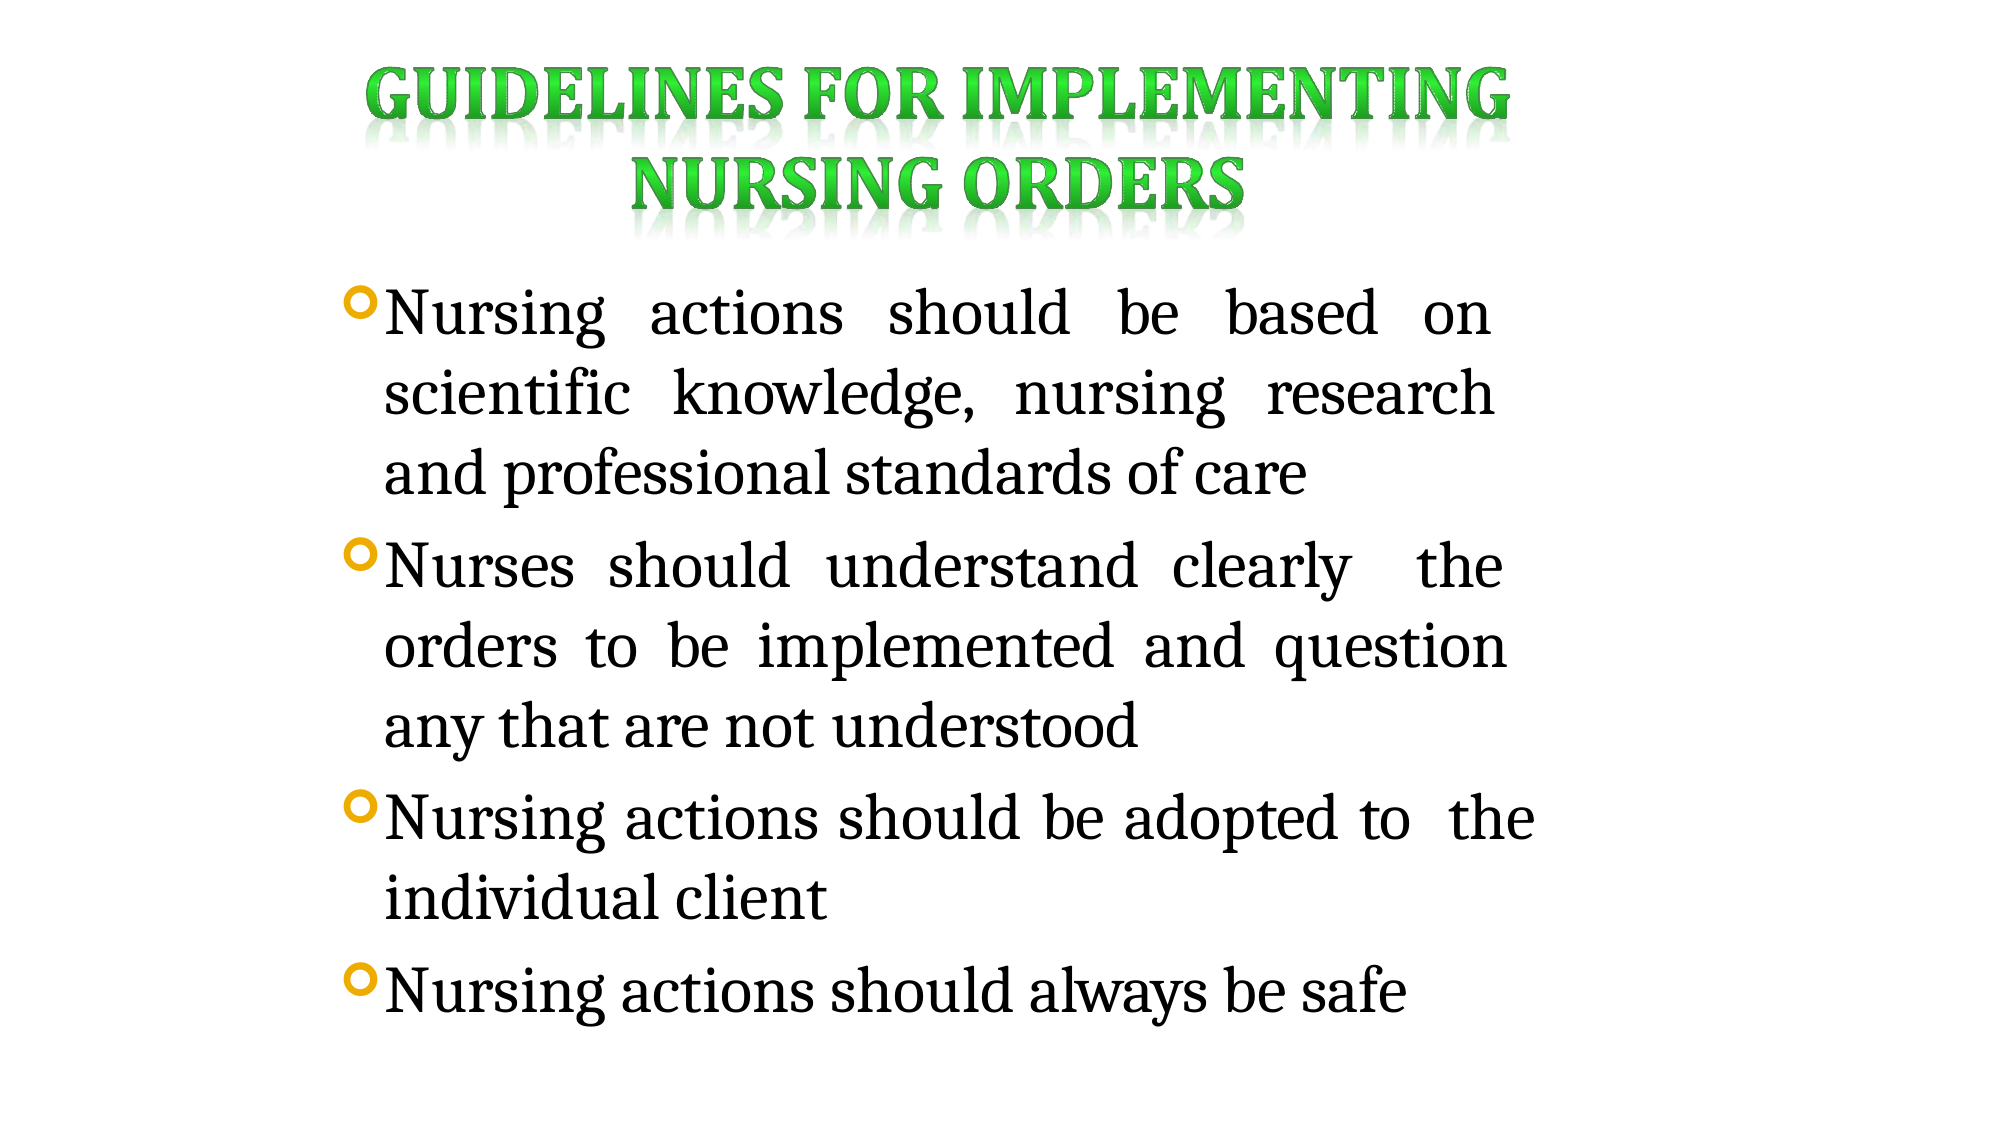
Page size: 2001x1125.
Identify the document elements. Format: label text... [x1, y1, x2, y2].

text_box [734, 158, 781, 209]
text_box [1290, 68, 1335, 119]
text_box [1230, 198, 1243, 209]
text_box Nursing actions should be based on scientific knowledge, nursing research and professional standards of care Nurses should understand clearly the orders to be implemented and question any that are not understood Nursing actions should be adopted to the individual client Nursing actions should always be safe [337, 265, 1538, 1026]
text_box [1389, 68, 1409, 119]
text_box [1466, 67, 1510, 119]
text_box [805, 68, 841, 119]
text_box [821, 158, 841, 209]
text_box [795, 157, 917, 209]
text_box [682, 158, 729, 209]
text_box [761, 67, 863, 119]
text_box [492, 68, 538, 119]
text_box [991, 157, 1232, 209]
text_box [1479, 67, 1510, 114]
text_box [1504, 98, 1510, 119]
text_box [1340, 68, 1384, 119]
text_box [1161, 158, 1209, 209]
text_box [1099, 68, 1135, 119]
text_box [989, 68, 1046, 119]
text_box [1118, 158, 1156, 209]
text_box [749, 67, 783, 119]
text_box [364, 118, 1512, 151]
text_box [1140, 68, 1178, 119]
text_box [379, 67, 771, 119]
text_box [1016, 158, 1063, 209]
text_box [465, 68, 486, 119]
text_box [1222, 162, 1243, 189]
text_box [1210, 157, 1243, 209]
text_box [1065, 158, 1112, 209]
text_box [872, 67, 1484, 119]
text_box [897, 68, 944, 119]
text_box [1053, 68, 1093, 119]
text_box [632, 157, 804, 209]
text_box [963, 68, 983, 119]
text_box [911, 157, 982, 209]
text_box [1183, 68, 1240, 119]
text_box [845, 67, 890, 119]
text_box [964, 157, 1009, 209]
text_box [1247, 68, 1284, 119]
text_box [366, 97, 382, 119]
text_box [366, 67, 384, 89]
text_box [706, 68, 744, 119]
text_box [588, 68, 624, 119]
text_box [632, 158, 677, 209]
text_box [631, 208, 1246, 241]
text_box [414, 68, 460, 119]
text_box [544, 68, 582, 119]
text_box [366, 67, 410, 119]
text_box [629, 68, 649, 119]
text_box [847, 158, 893, 209]
text_box [782, 157, 816, 209]
text_box [1415, 68, 1460, 119]
text_box [655, 68, 700, 119]
text_box [899, 157, 942, 209]
